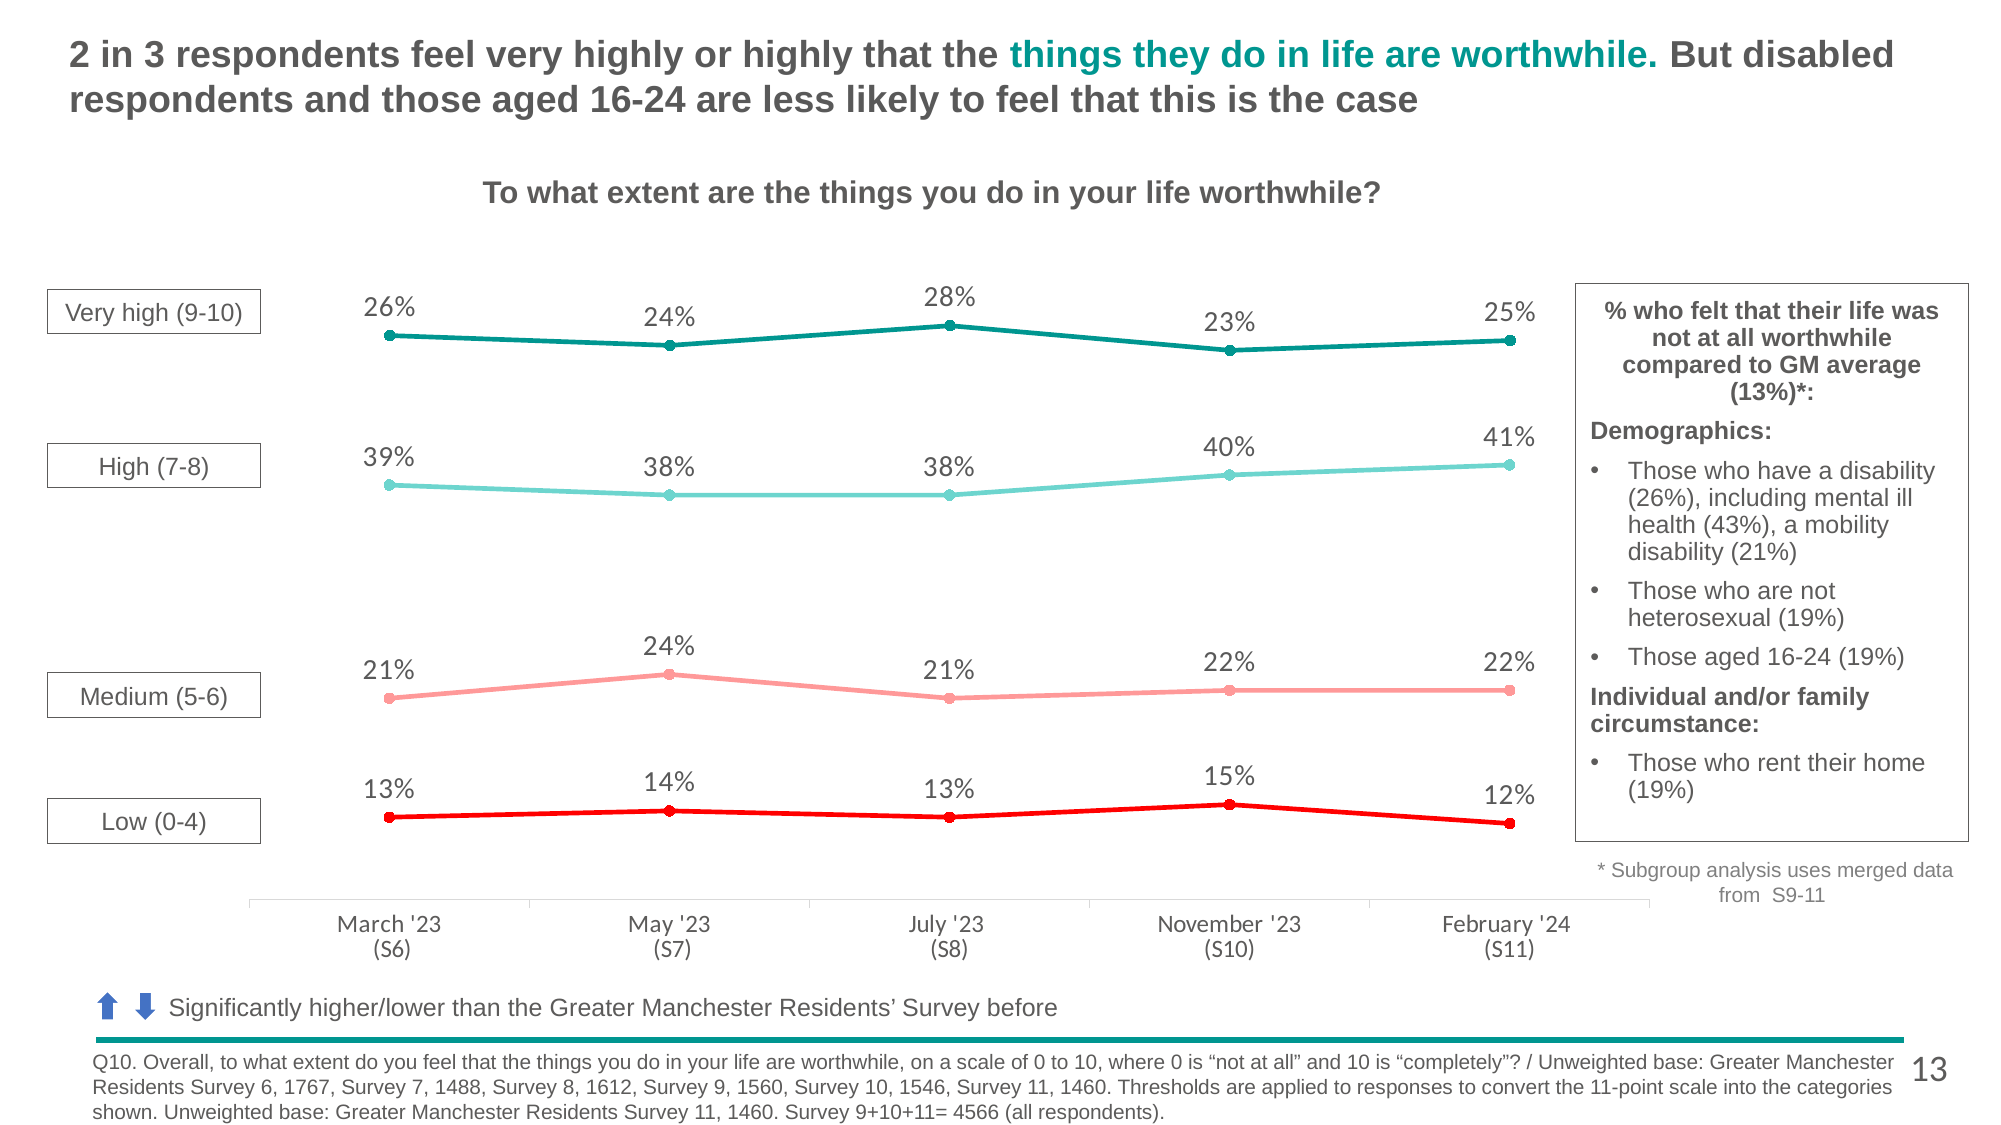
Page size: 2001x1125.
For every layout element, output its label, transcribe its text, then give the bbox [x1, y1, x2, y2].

title 2 in 3 respondents feel very highly or highly that the things they do in life are worthwhile. But disabled respondents and those aged 16-24 are less likely to feel that this is the case [69, 30, 1921, 219]
text_box Q10. Overall, to what extent do you feel that the things you do in your life are worthwhile, on a scale of 0 to 10, where 0 is “not at all” and 10 is “completely”? / Unweighted base: Greater Manchester Residents Survey 6, 1767, Survey 7, 1488, Survey 8, 1612, Survey 9, 1560, Survey 10, 1546, Survey 11, 1460. Thresholds are applied to responses to convert the 11-point scale into the categories shown. Unweighted base: Greater Manchester Residents Survey 11, 1460. Survey 9+10+11= 4566 (all respondents). [77, 1041, 1913, 1125]
text_box High (7-8) [47, 443, 107, 488]
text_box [107, 269, 2000, 1054]
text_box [94, 984, 107, 1030]
text_box Very high (9-10) [47, 289, 107, 334]
text_box To what extent are the things you do in your life worthwhile? [390, 165, 1476, 218]
text_box 13 [1895, 1054, 1975, 1098]
text_box Medium (5-6) [47, 672, 107, 718]
text_box Low (0-4) [47, 798, 107, 844]
